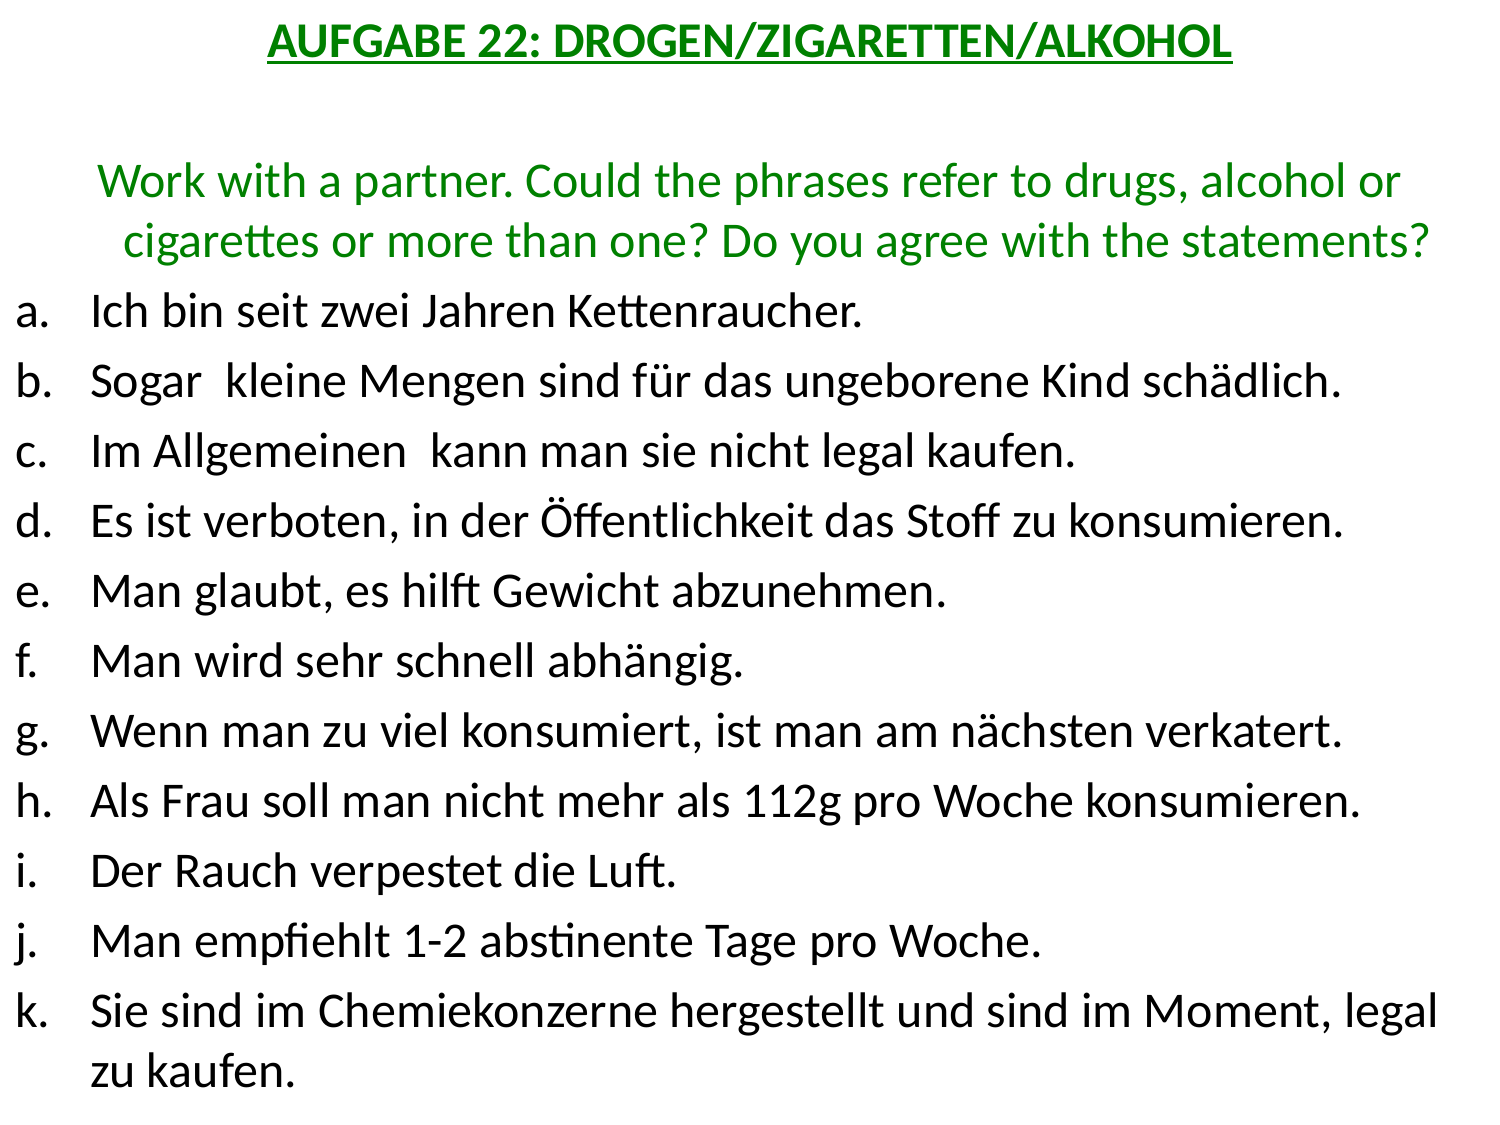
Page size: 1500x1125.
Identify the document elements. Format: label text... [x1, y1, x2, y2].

list AUFGABE 22: DROGEN/ZIGARETTEN/ALKOHOL Work with a partner. Could the phrases refer to drugs, alcohol or cigarettes or more than one? Do you agree with the statements? Ich bin seit zwei Jahren Kettenraucher. Sogar kleine Mengen sind für das ungeborene Kind schädlich. Im Allgemeinen kann man sie nicht legal kaufen. Es ist verboten, in der Öffentlichkeit das Stoff zu konsumieren. Man glaubt, es hilft Gewicht abzunehmen. Man wird sehr schnell abhängig. Wenn man zu viel konsumiert, ist man am nächsten verkatert. Als Frau soll man nicht mehr als 112g pro Woche konsumieren. Der Rauch verpestet die Luft. Man empfiehlt 1-2 abstinente Tage pro Woche. Sie sind im Chemiekonzerne hergestellt und sind im Moment, legal zu kaufen. [0, 0, 1500, 1125]
